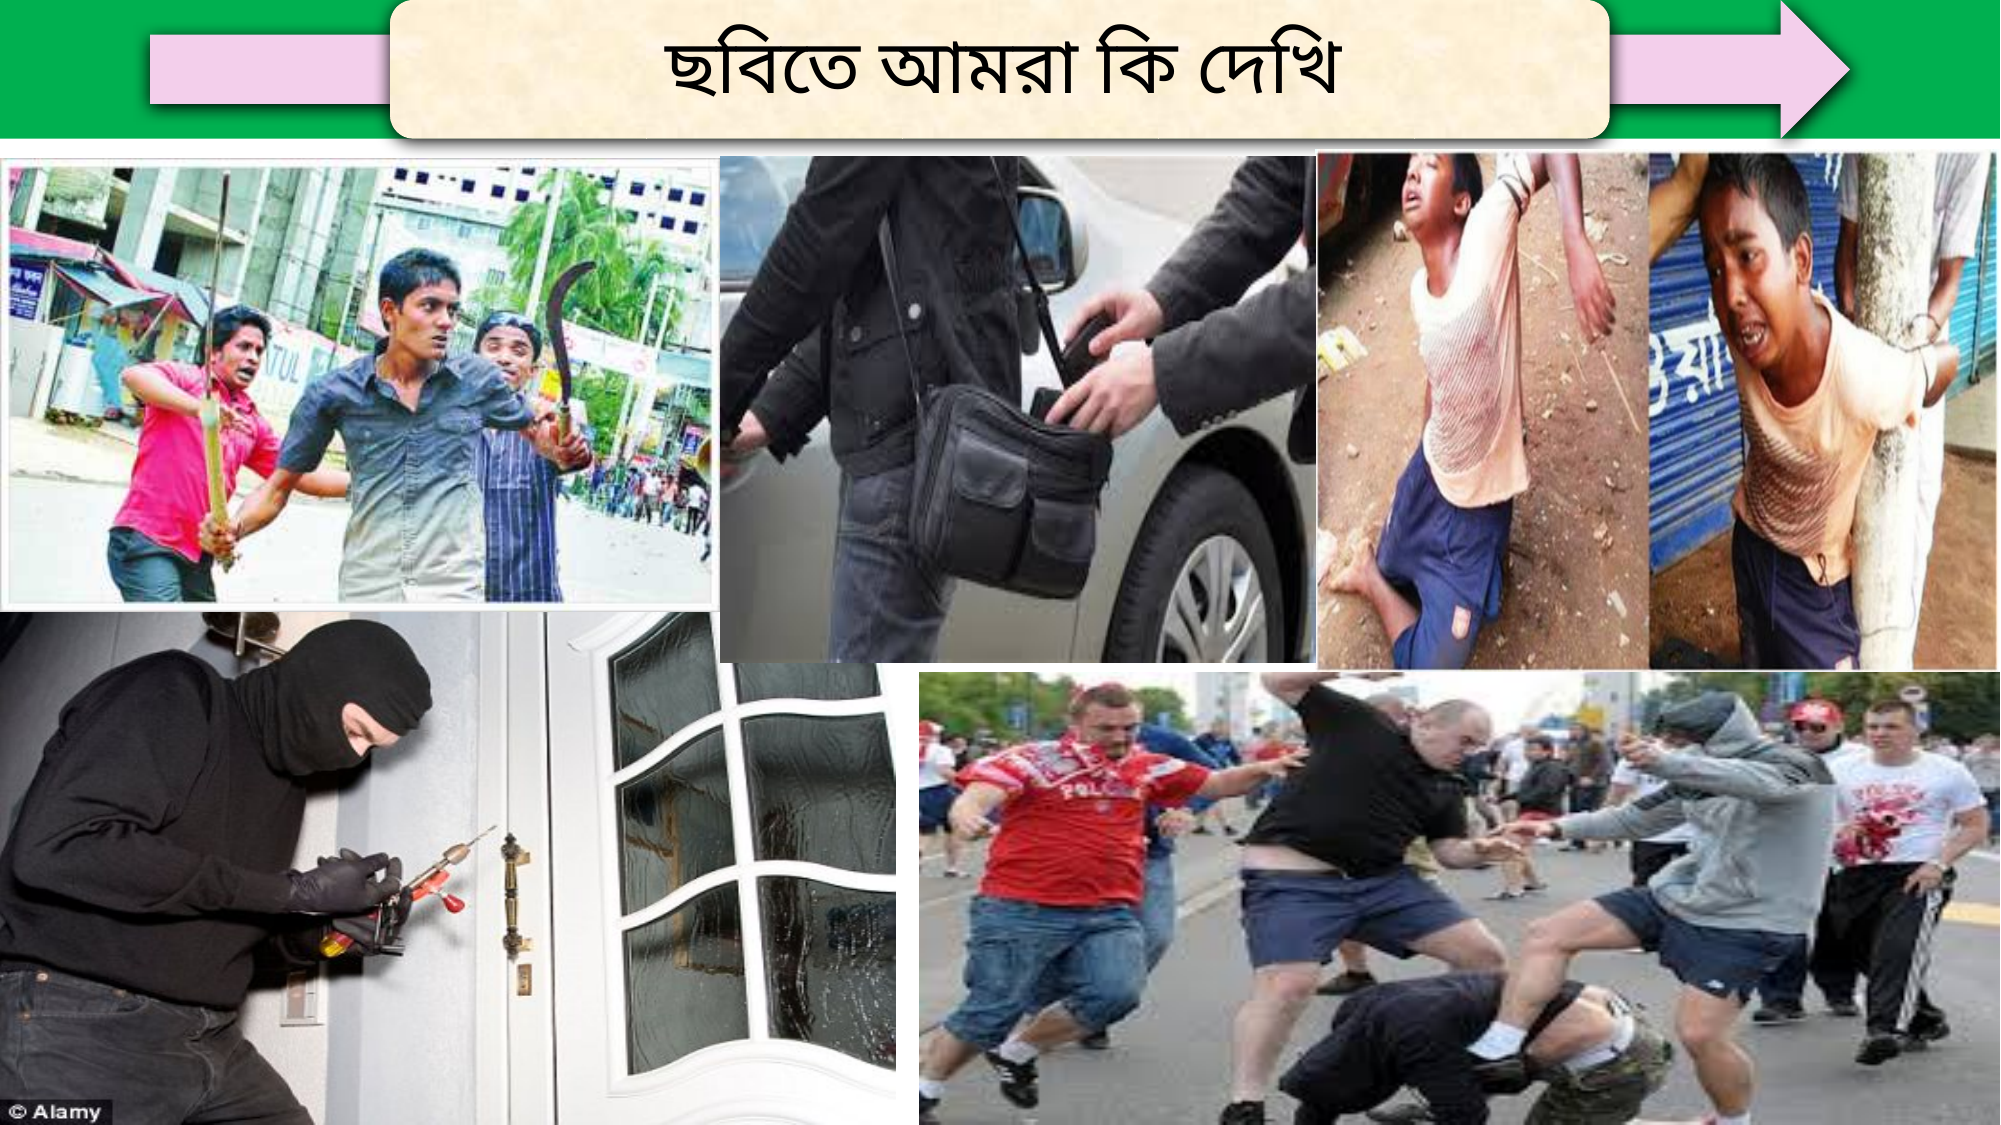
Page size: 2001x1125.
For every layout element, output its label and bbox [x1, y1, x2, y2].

text_box [0, 0, 2000, 139]
list [0, 158, 720, 612]
picture [0, 149, 2000, 1125]
